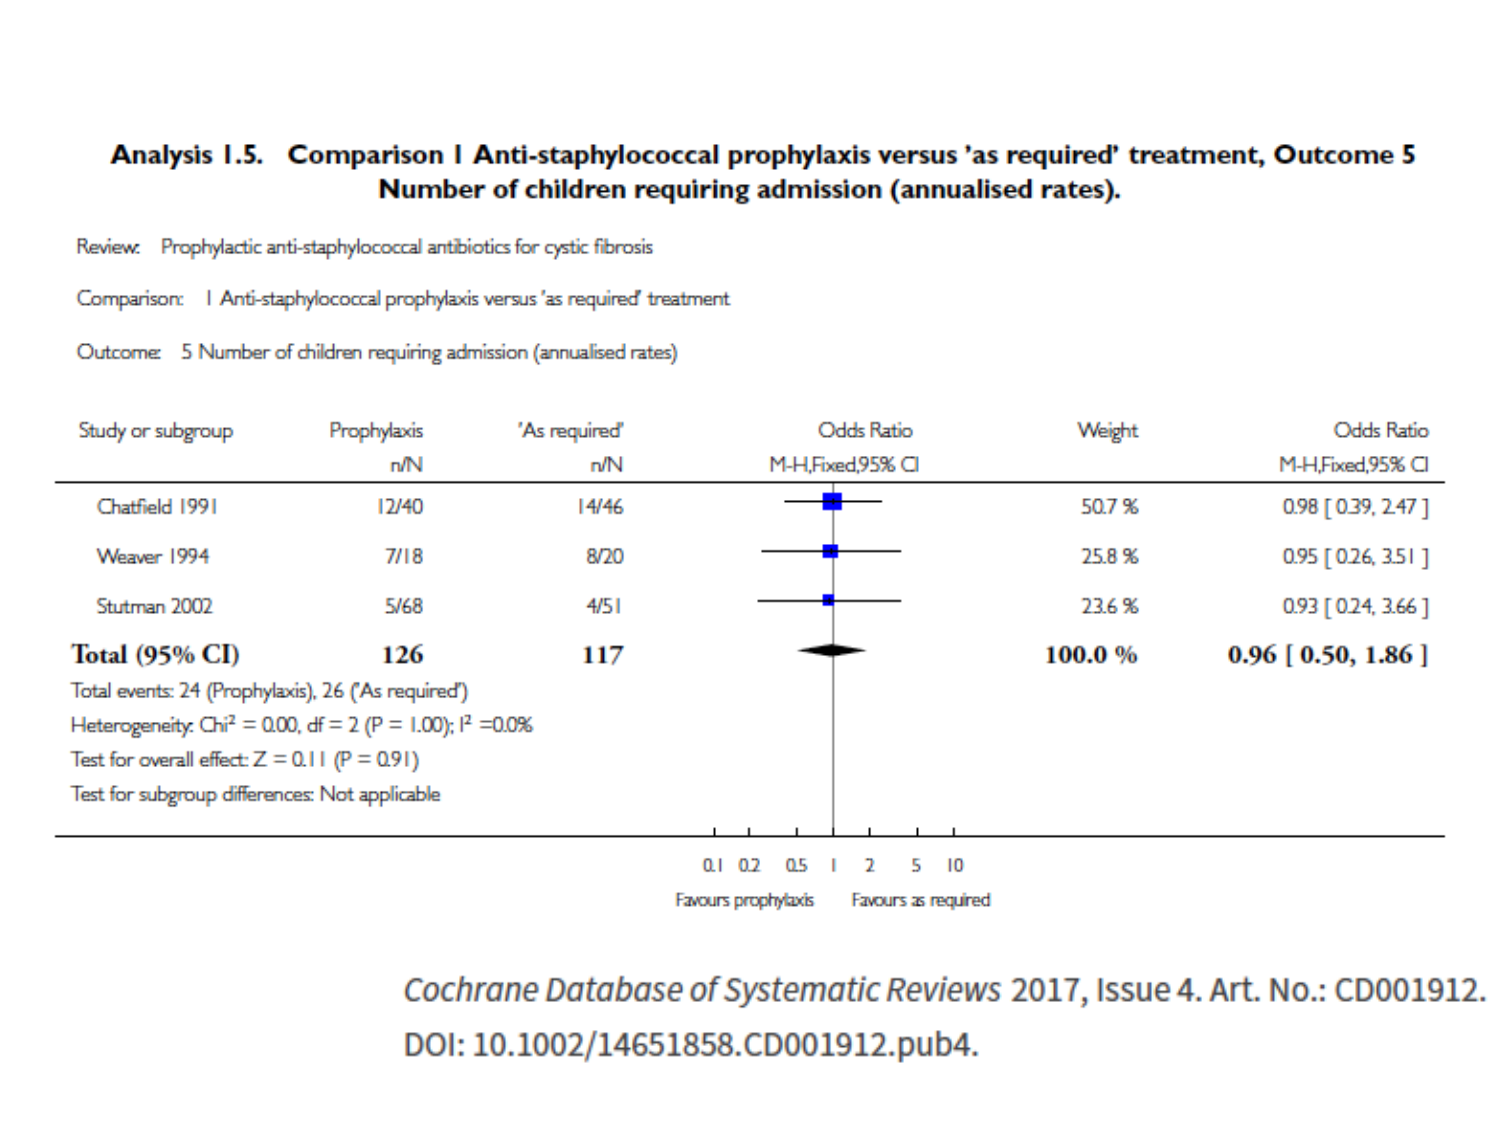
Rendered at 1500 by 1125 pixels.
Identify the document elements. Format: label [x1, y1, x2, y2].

picture [0, 77, 1499, 944]
picture [383, 963, 1500, 1067]
